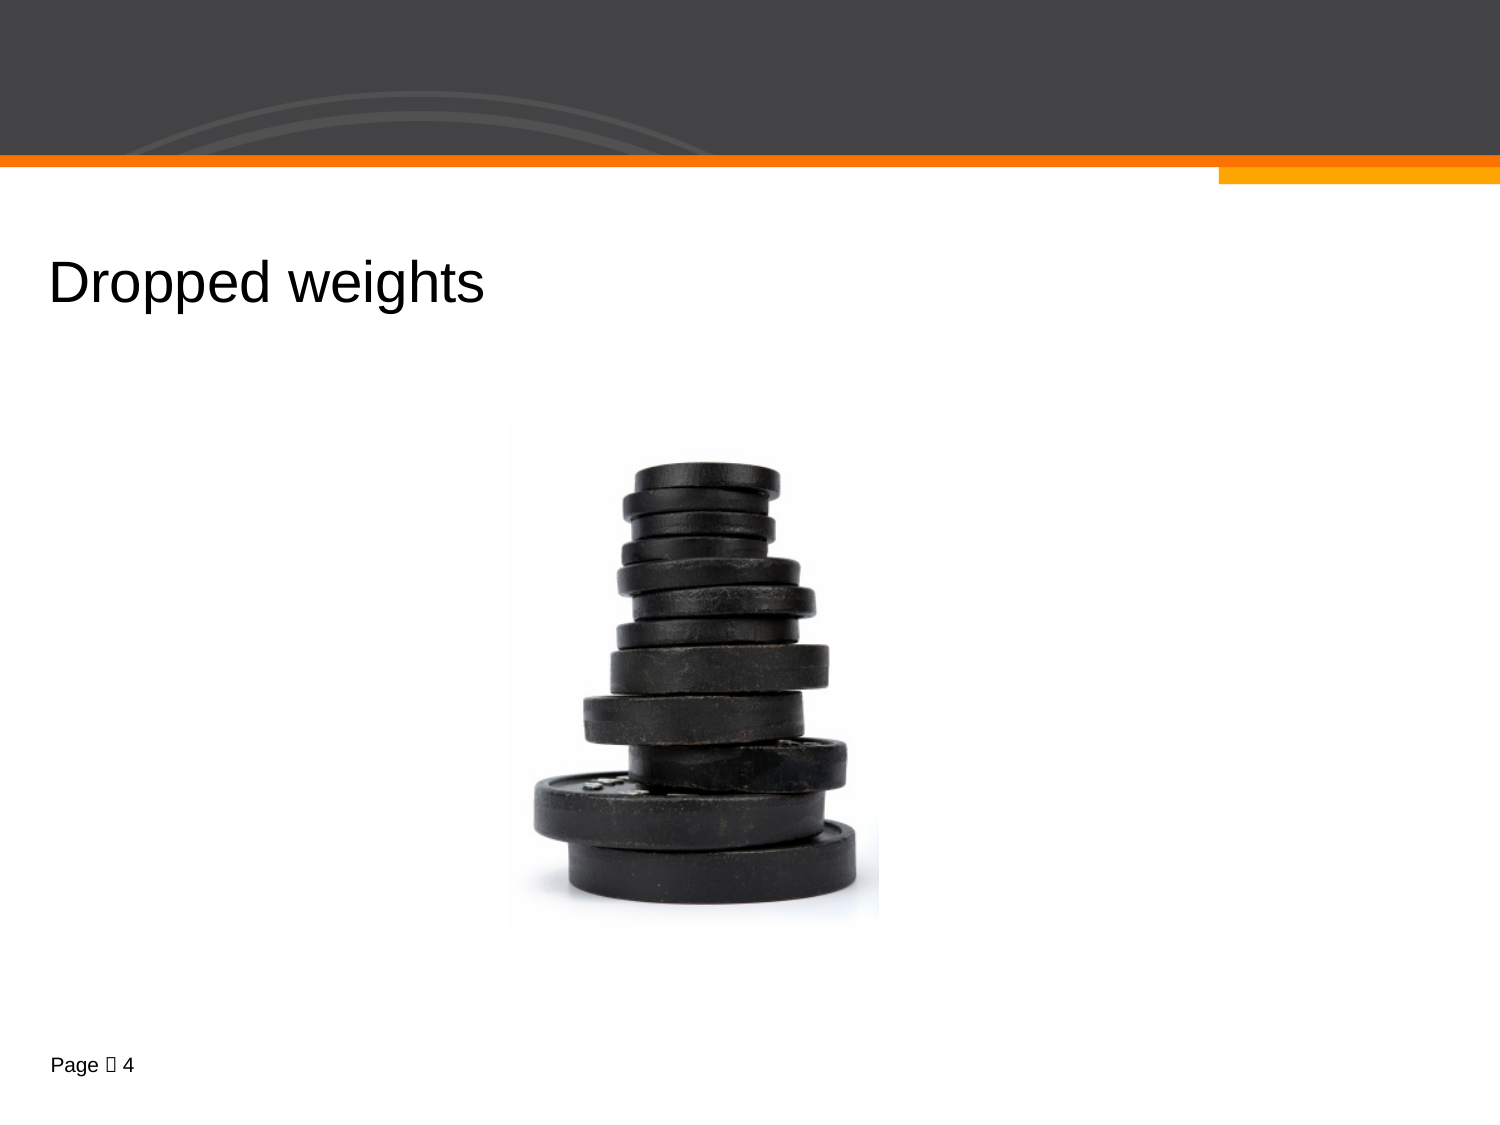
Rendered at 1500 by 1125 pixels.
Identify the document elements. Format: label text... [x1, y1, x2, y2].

picture [0, 0, 1500, 1125]
list Dropped weights [48, 243, 1448, 952]
